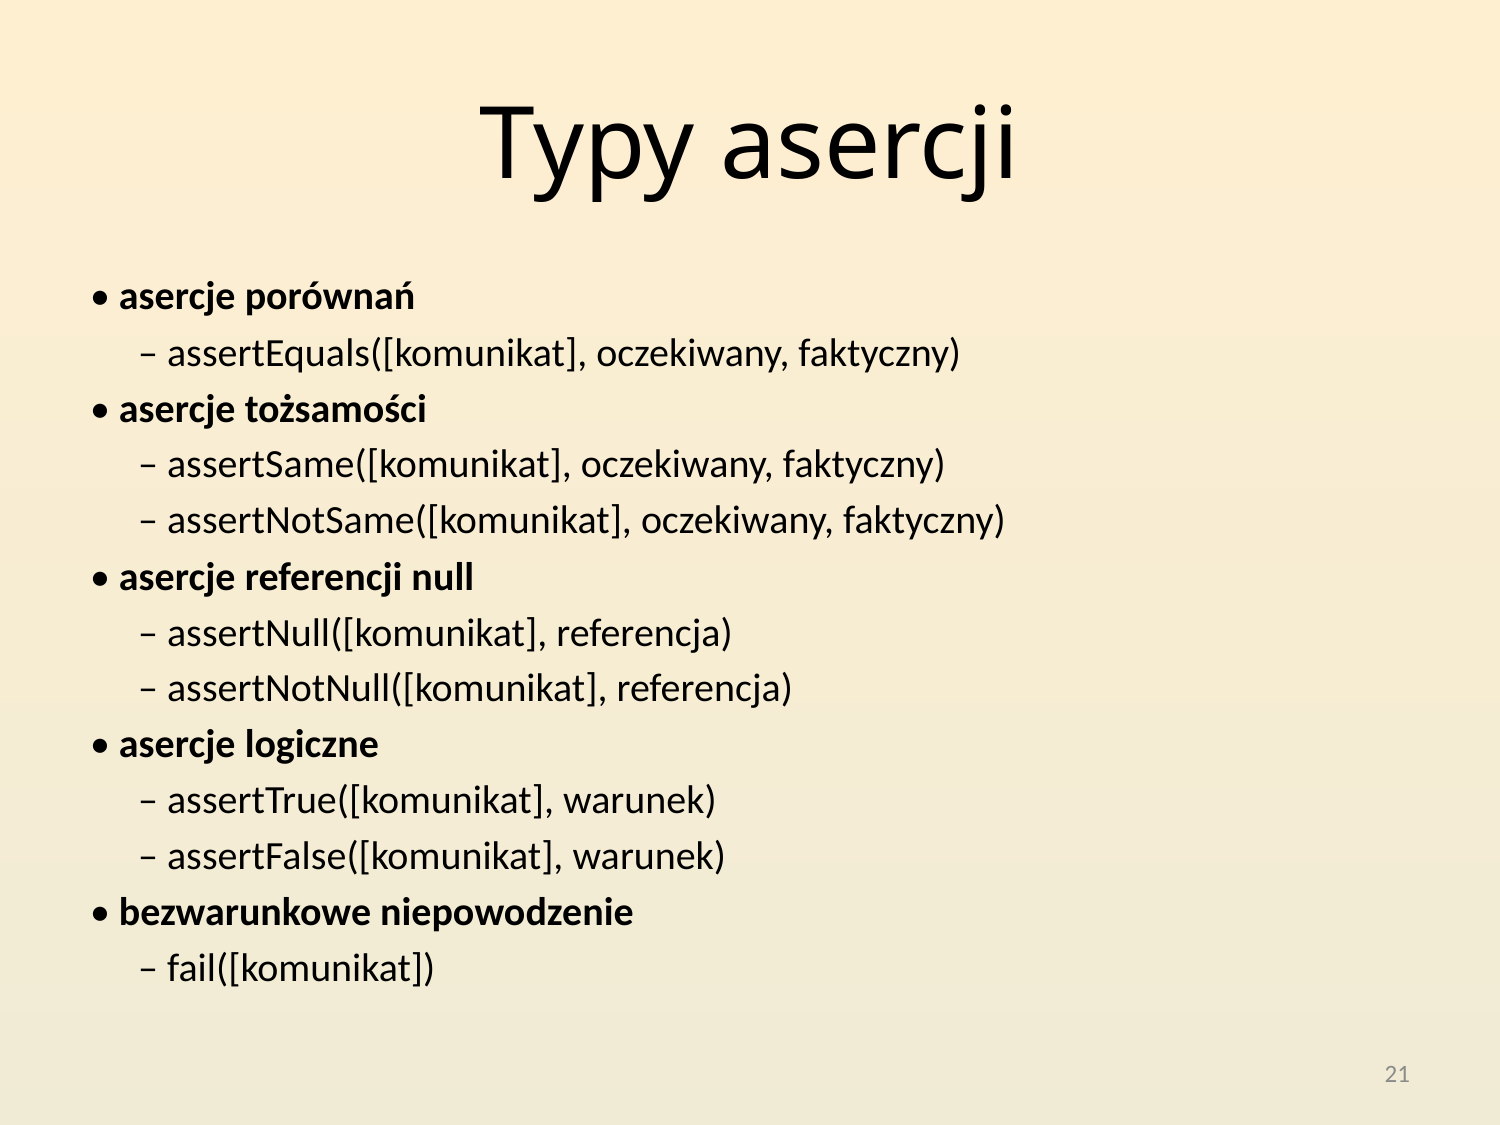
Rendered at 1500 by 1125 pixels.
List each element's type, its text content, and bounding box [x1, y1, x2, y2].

title Typy asercji [75, 45, 1425, 233]
slide_number 21 [1074, 1042, 1425, 1103]
list • asercje porównań – assertEquals([komunikat], oczekiwany, faktyczny) • asercje tożsamości – assertSame([komunikat], oczekiwany, faktyczny) – assertNotSame([komunikat], oczekiwany, faktyczny) • asercje referencji null – assertNull([komunikat], referencja) – assertNotNull([komunikat], referencja) • asercje logiczne – assertTrue([komunikat], warunek) – assertFalse([komunikat], warunek) • bezwarunkowe niepowodzenie – fail([komunikat]) [75, 262, 1425, 1005]
